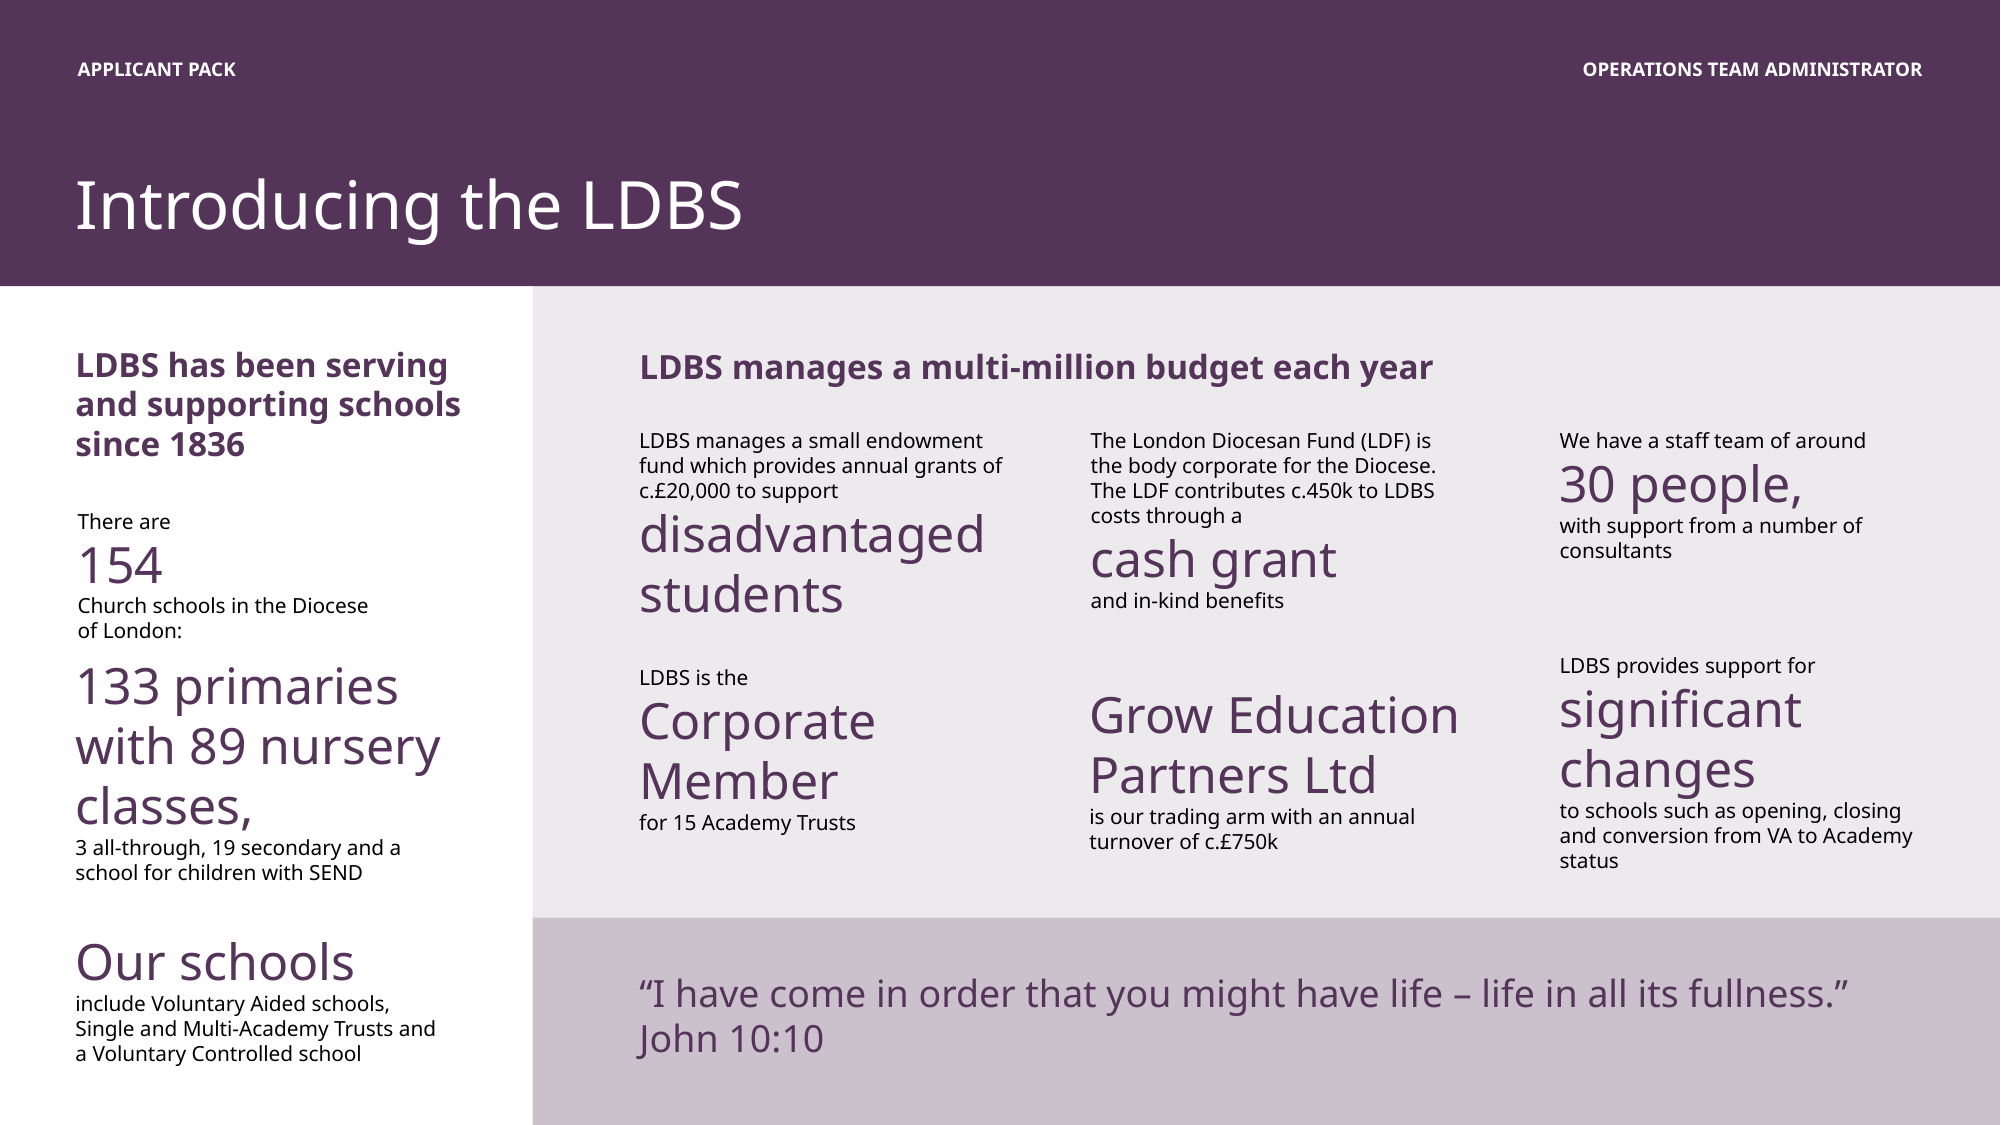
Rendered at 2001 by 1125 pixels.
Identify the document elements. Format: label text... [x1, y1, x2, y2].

text_box Our schools include Voluntary Aided schools, Single and Multi-Academy Trusts and a Voluntary Controlled school [60, 923, 462, 1073]
text_box LDBS manages a small endowment fund which provides annual grants of c.£20,000 to support disadvantaged students [624, 419, 1026, 630]
text_box Introducing the LDBS [60, 155, 895, 251]
text_box OPERATIONS TEAM ADMINISTRATOR [1544, 50, 1937, 88]
text_box LDBS manages a multi-million budget each year [624, 338, 1700, 394]
text_box APPLICANT PACK [63, 50, 327, 88]
text_box LDBS provides support for significant changes to schools such as opening, closing and conversion from VA to Academy status [1544, 645, 1937, 880]
text_box There are 154 Church schools in the Diocese of London: [62, 500, 465, 651]
text_box 133 primaries with 89 nursery classes, 3 all-through, 19 secondary and a school for children with SEND [60, 647, 462, 892]
text_box [532, 287, 2000, 917]
text_box LDBS has been serving and supporting schools since 1836 [60, 336, 483, 471]
text_box [532, 917, 2000, 1125]
text_box “I have come in order that you might have life – life in all its fullness.” John 10:10 [624, 962, 1900, 1068]
text_box Grow Education Partners Ltd is our trading arm with an annual turnover of c.£750k [1074, 676, 1497, 862]
text_box LDBS is the Corporate Member for 15 Academy Trusts [624, 657, 1026, 843]
text_box [0, 0, 2000, 287]
text_box We have a staff team of around 30 people, with support from a number of consultants [1544, 420, 1947, 570]
text_box The London Diocesan Fund (LDF) is the body corporate for the Diocese. The LDF contributes c.450k to LDBS costs through a cash grant and in-kind benefits [1075, 419, 1482, 620]
